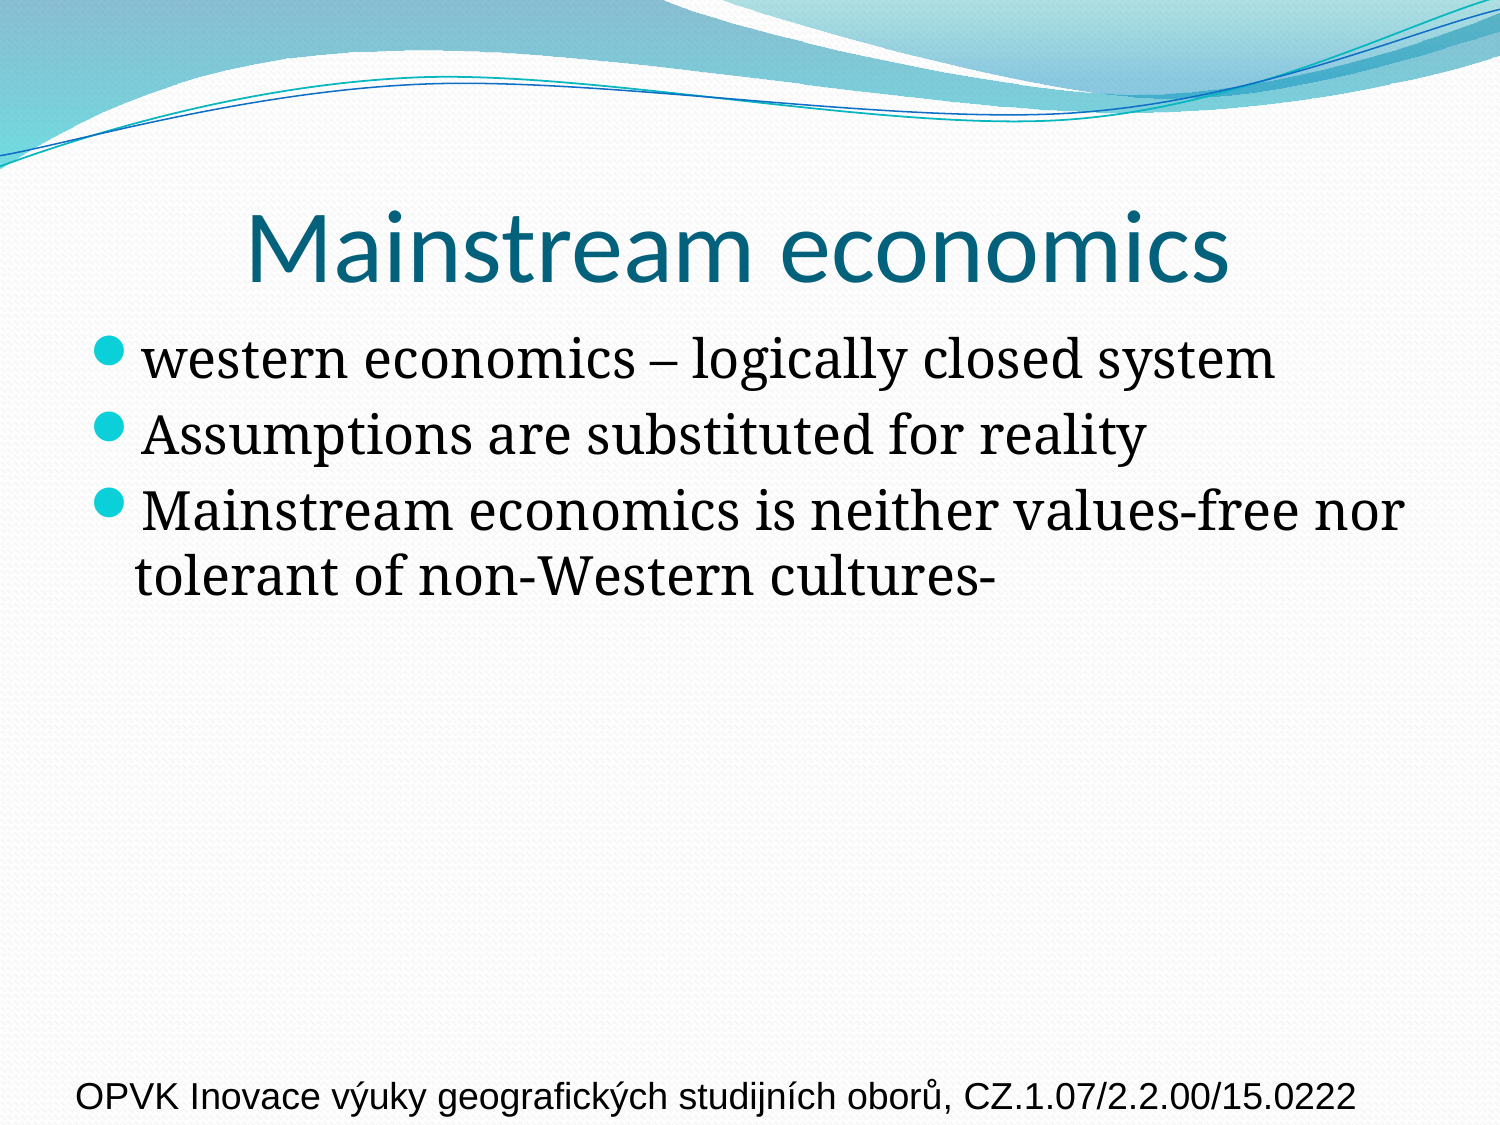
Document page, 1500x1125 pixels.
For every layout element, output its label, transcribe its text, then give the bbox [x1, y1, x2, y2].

list western economics – logically closed system Assumptions are substituted for reality Mainstream economics is neither values-free nor tolerant of non-Western cultures- [75, 317, 1425, 1038]
text_box OPVK Inovace výuky geografických studijních oborů, CZ.1.07/2.2.00/15.0222 [50, 1064, 1500, 1124]
title Mainstream economics [75, 115, 1425, 303]
